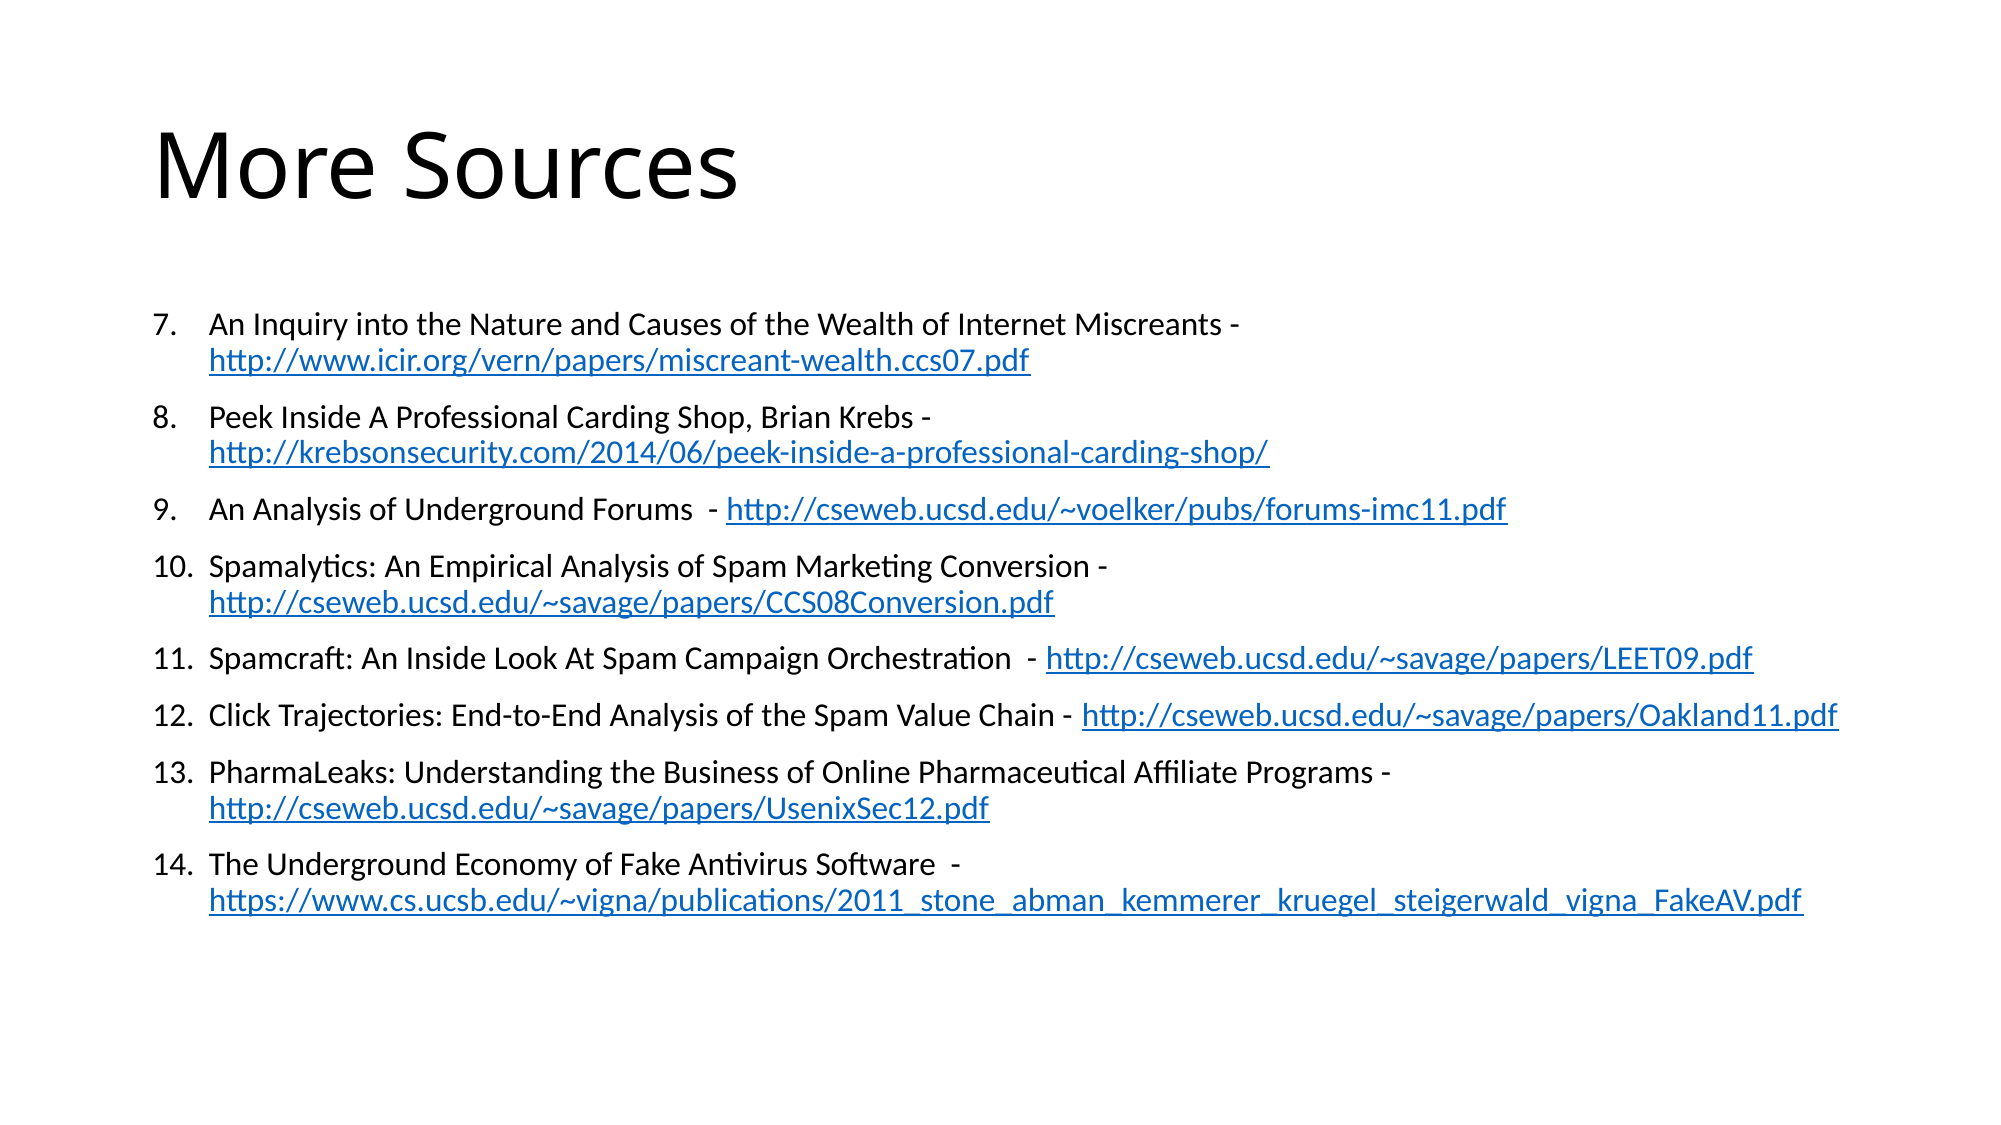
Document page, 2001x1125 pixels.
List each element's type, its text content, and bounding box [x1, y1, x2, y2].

title More Sources [137, 59, 1863, 278]
list An Inquiry into the Nature and Causes of the Wealth of Internet Miscreants - http://www.icir.org/vern/papers/miscreant-wealth.ccs07.pdf Peek Inside A Professional Carding Shop, Brian Krebs - http://krebsonsecurity.com/2014/06/peek-inside-a-professional-carding-shop/ An Analysis of Underground Forums - http://cseweb.ucsd.edu/~voelker/pubs/forums-imc11.pdf Spamalytics: An Empirical Analysis of Spam Marketing Conversion - http://cseweb.ucsd.edu/~savage/papers/CCS08Conversion.pdf Spamcraft: An Inside Look At Spam Campaign Orchestration - http://cseweb.ucsd.edu/~savage/papers/LEET09.pdf Click Trajectories: End-to-End Analysis of the Spam Value Chain - http://cseweb.ucsd.edu/~savage/papers/Oakland11.pdf PharmaLeaks: Understanding the Business of Online Pharmaceutical Affiliate Programs - http://cseweb.ucsd.edu/~savage/papers/UsenixSec12.pdf The Underground Economy of Fake Antivirus Software - https://www.cs.ucsb.edu/~vigna/publications/2011_stone_abman_kemmerer_kruegel_steigerwald_vigna_FakeAV.pdf [137, 299, 1863, 1014]
